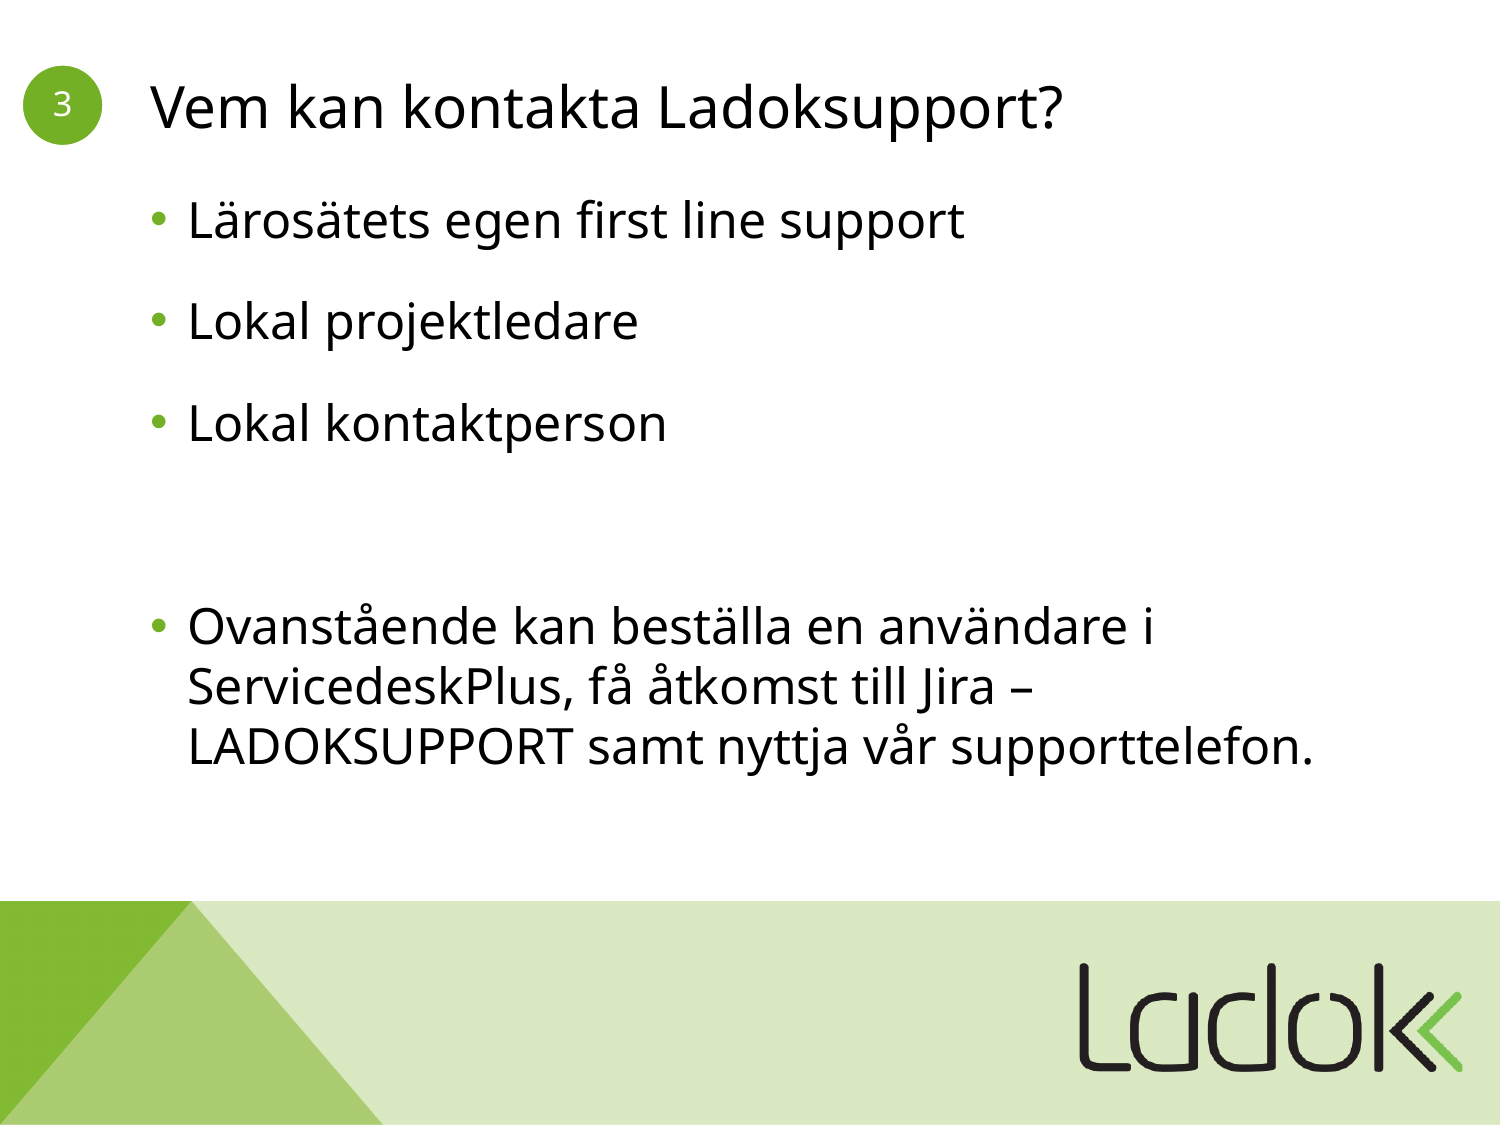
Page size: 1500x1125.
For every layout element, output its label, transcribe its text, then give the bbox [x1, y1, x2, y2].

picture [0, 901, 1500, 1125]
list Lärosätets egen first line support Lokal projektledare Lokal kontaktperson Ovanstående kan beställa en användare i ServicedeskPlus, få åtkomst till Jira – LADOKSUPPORT samt nyttja vår supporttelefon. [135, 180, 1369, 870]
title Vem kan kontakta Ladoksupport? [135, 60, 1369, 150]
